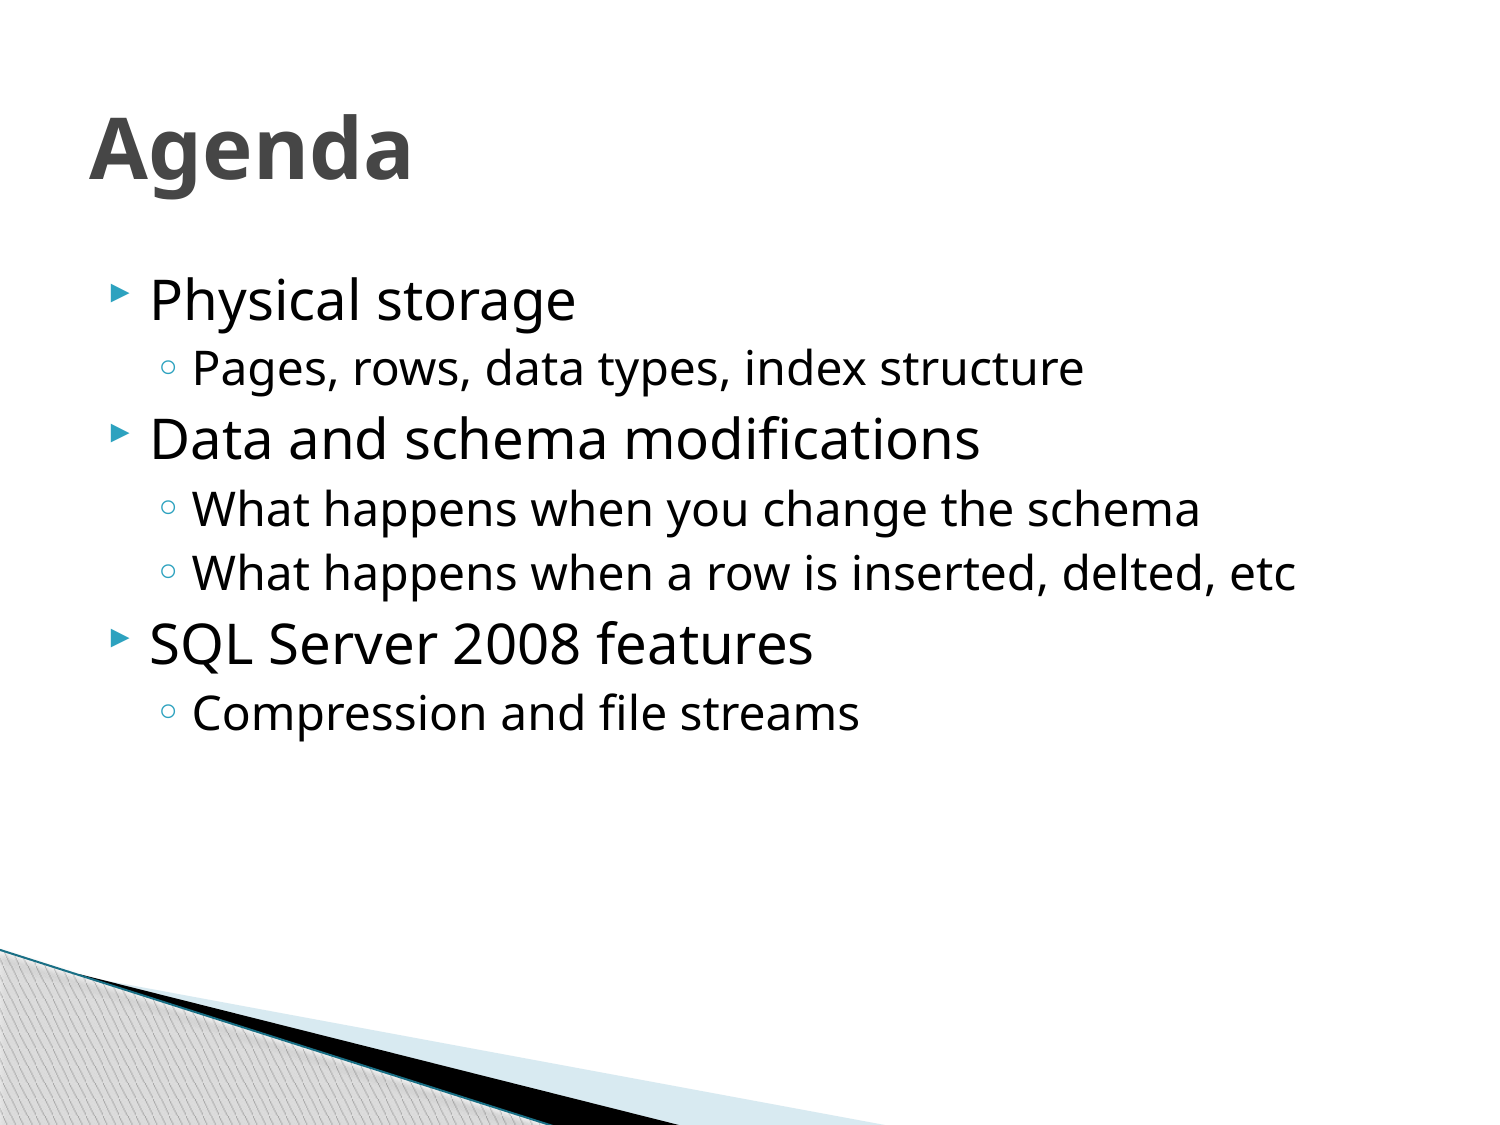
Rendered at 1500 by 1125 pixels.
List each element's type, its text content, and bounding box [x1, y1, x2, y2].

list Physical storage Pages, rows, data types, index structure Data and schema modifications What happens when you change the schema What happens when a row is inserted, delted, etc SQL Server 2008 features Compression and file streams [75, 256, 1425, 797]
title Agenda [75, 70, 1425, 221]
